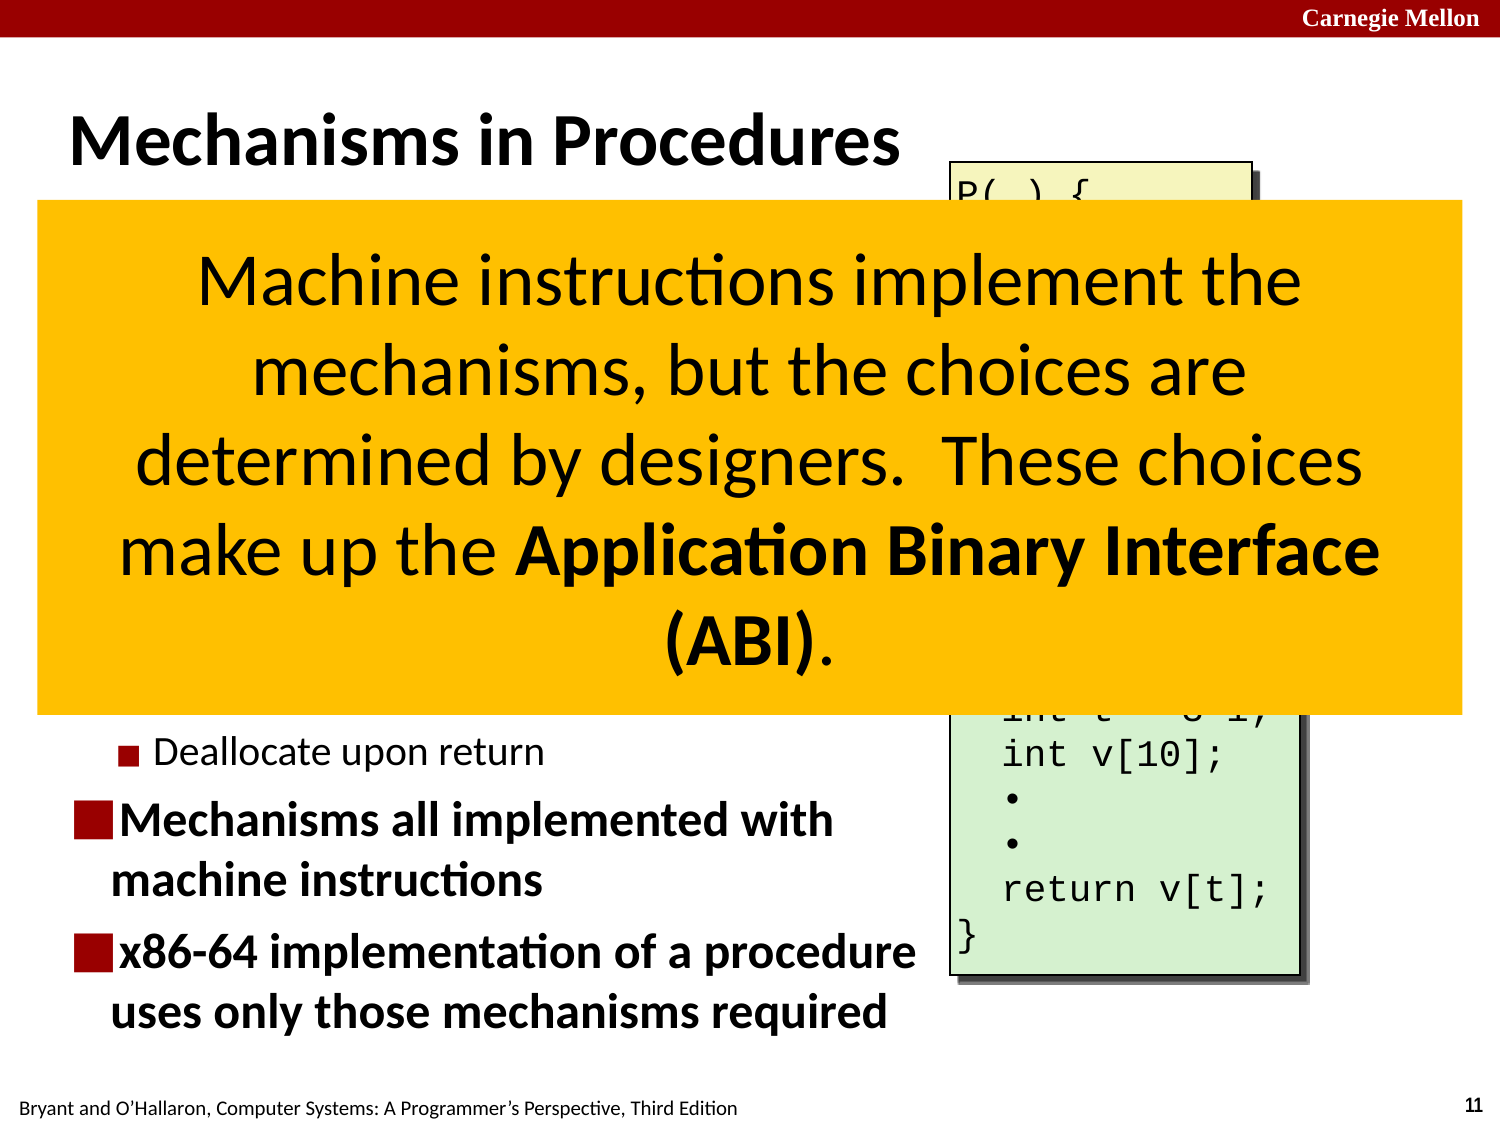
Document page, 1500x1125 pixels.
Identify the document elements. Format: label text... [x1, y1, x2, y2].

list Passing control To beginning of procedure code Back to return point Passing data Procedure arguments Return value Memory management Allocate during procedure execution Deallocate upon return Mechanisms all implemented with machine instructions x86-64 implementation of a procedure uses only those mechanisms required [62, 715, 925, 1092]
text_box int Q(int i) { int t = 3*i; int v[10]; • • return v[t]; } [950, 715, 1300, 975]
text_box Machine instructions implement the mechanisms, but the choices are determined by designers. These choices make up the Application Binary Interface (ABI). [37, 199, 1463, 715]
text_box P(…) { • • y = Q(x); print(y) • } [950, 162, 1253, 199]
title Mechanisms in Procedures [62, 41, 1438, 199]
